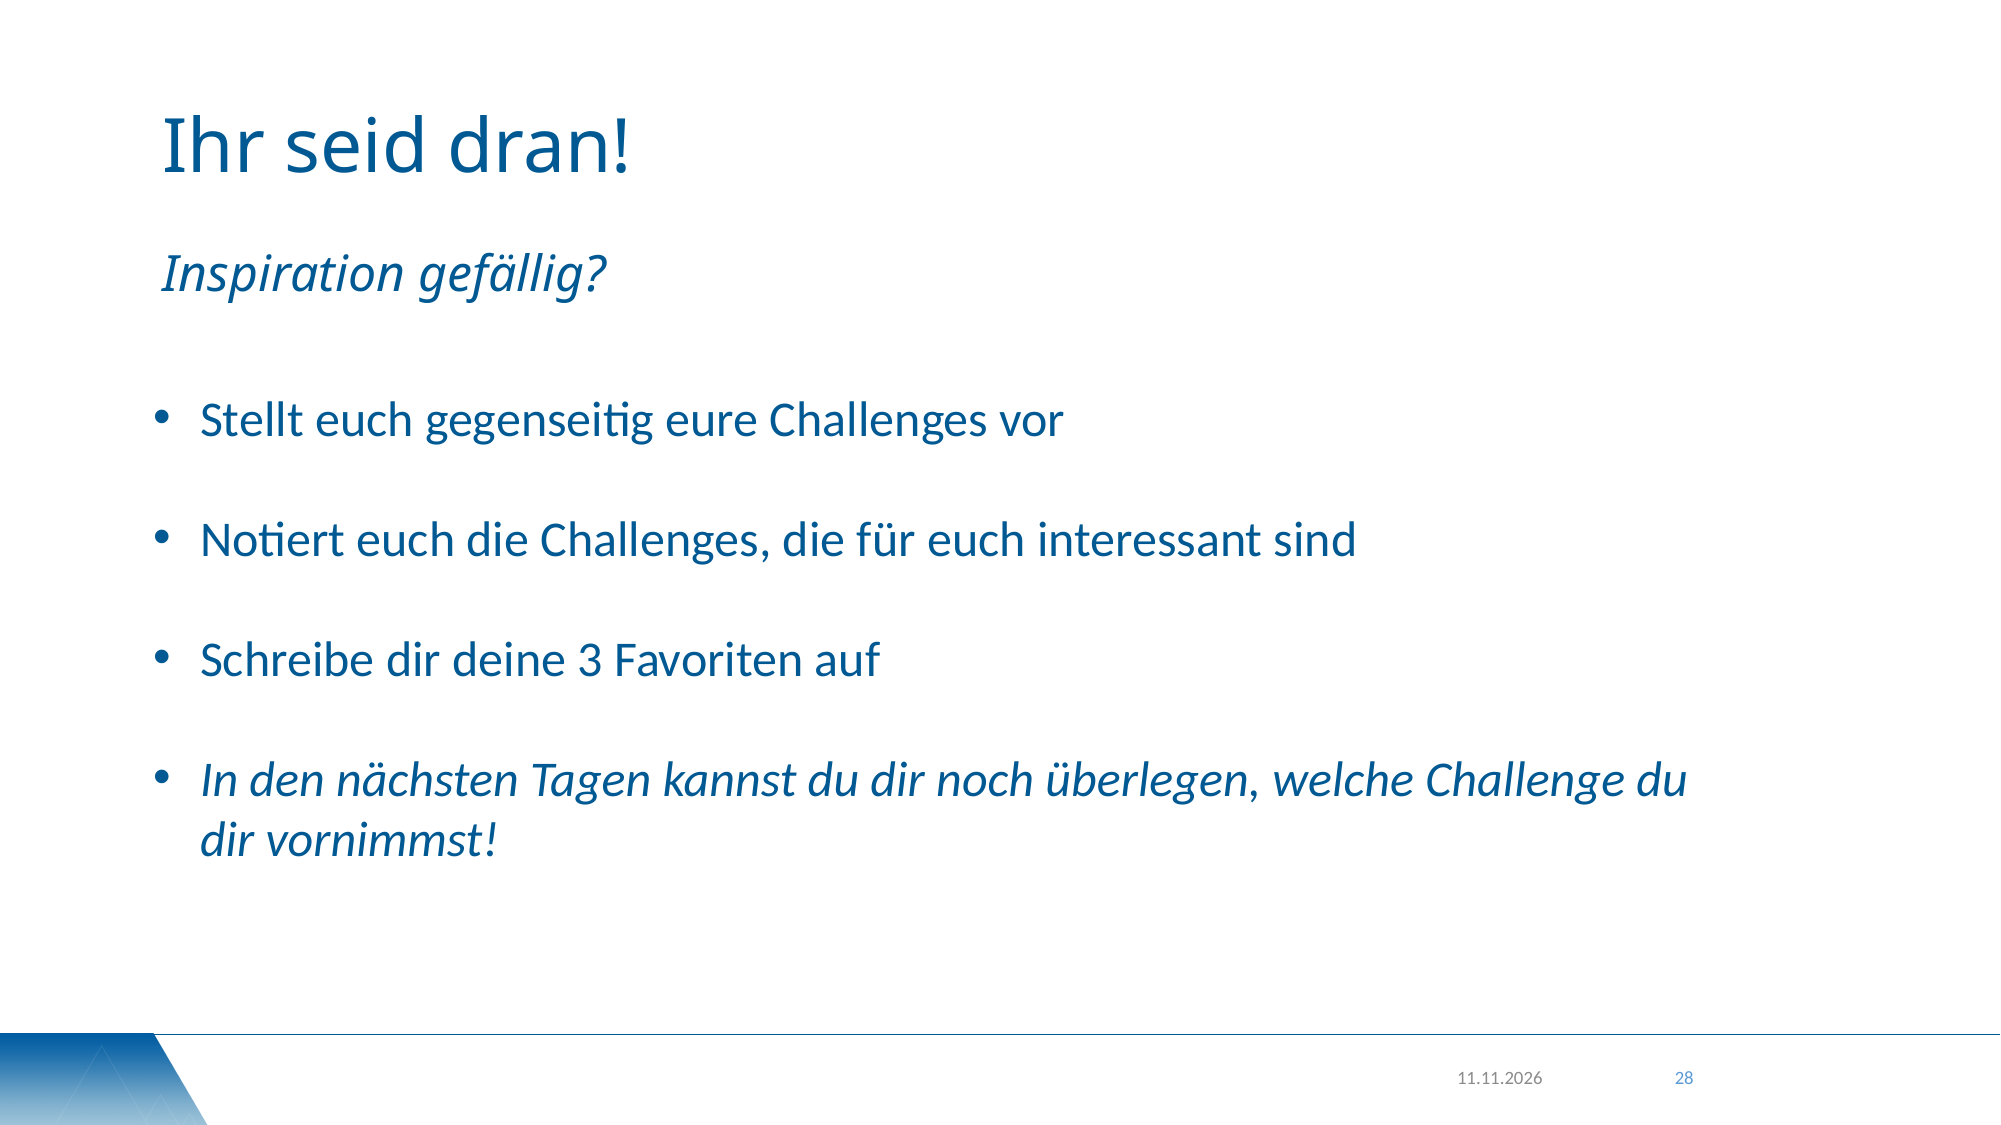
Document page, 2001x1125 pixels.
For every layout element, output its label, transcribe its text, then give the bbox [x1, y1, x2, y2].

title Ihr seid dran! [147, 89, 1558, 203]
text_box Stellt euch gegenseitig eure Challenges vor Notiert euch die Challenges, die für euch interessant sind Schreibe dir deine 3 Favoriten auf In den nächsten Tagen kannst du dir noch überlegen, welche Challenge du dir vornimmst! [138, 378, 1709, 934]
picture [0, 1033, 208, 1125]
slide_number 28 [1596, 1047, 1709, 1107]
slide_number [1408, 1047, 1558, 1107]
text_box Inspiration gefällig? [147, 234, 1558, 348]
